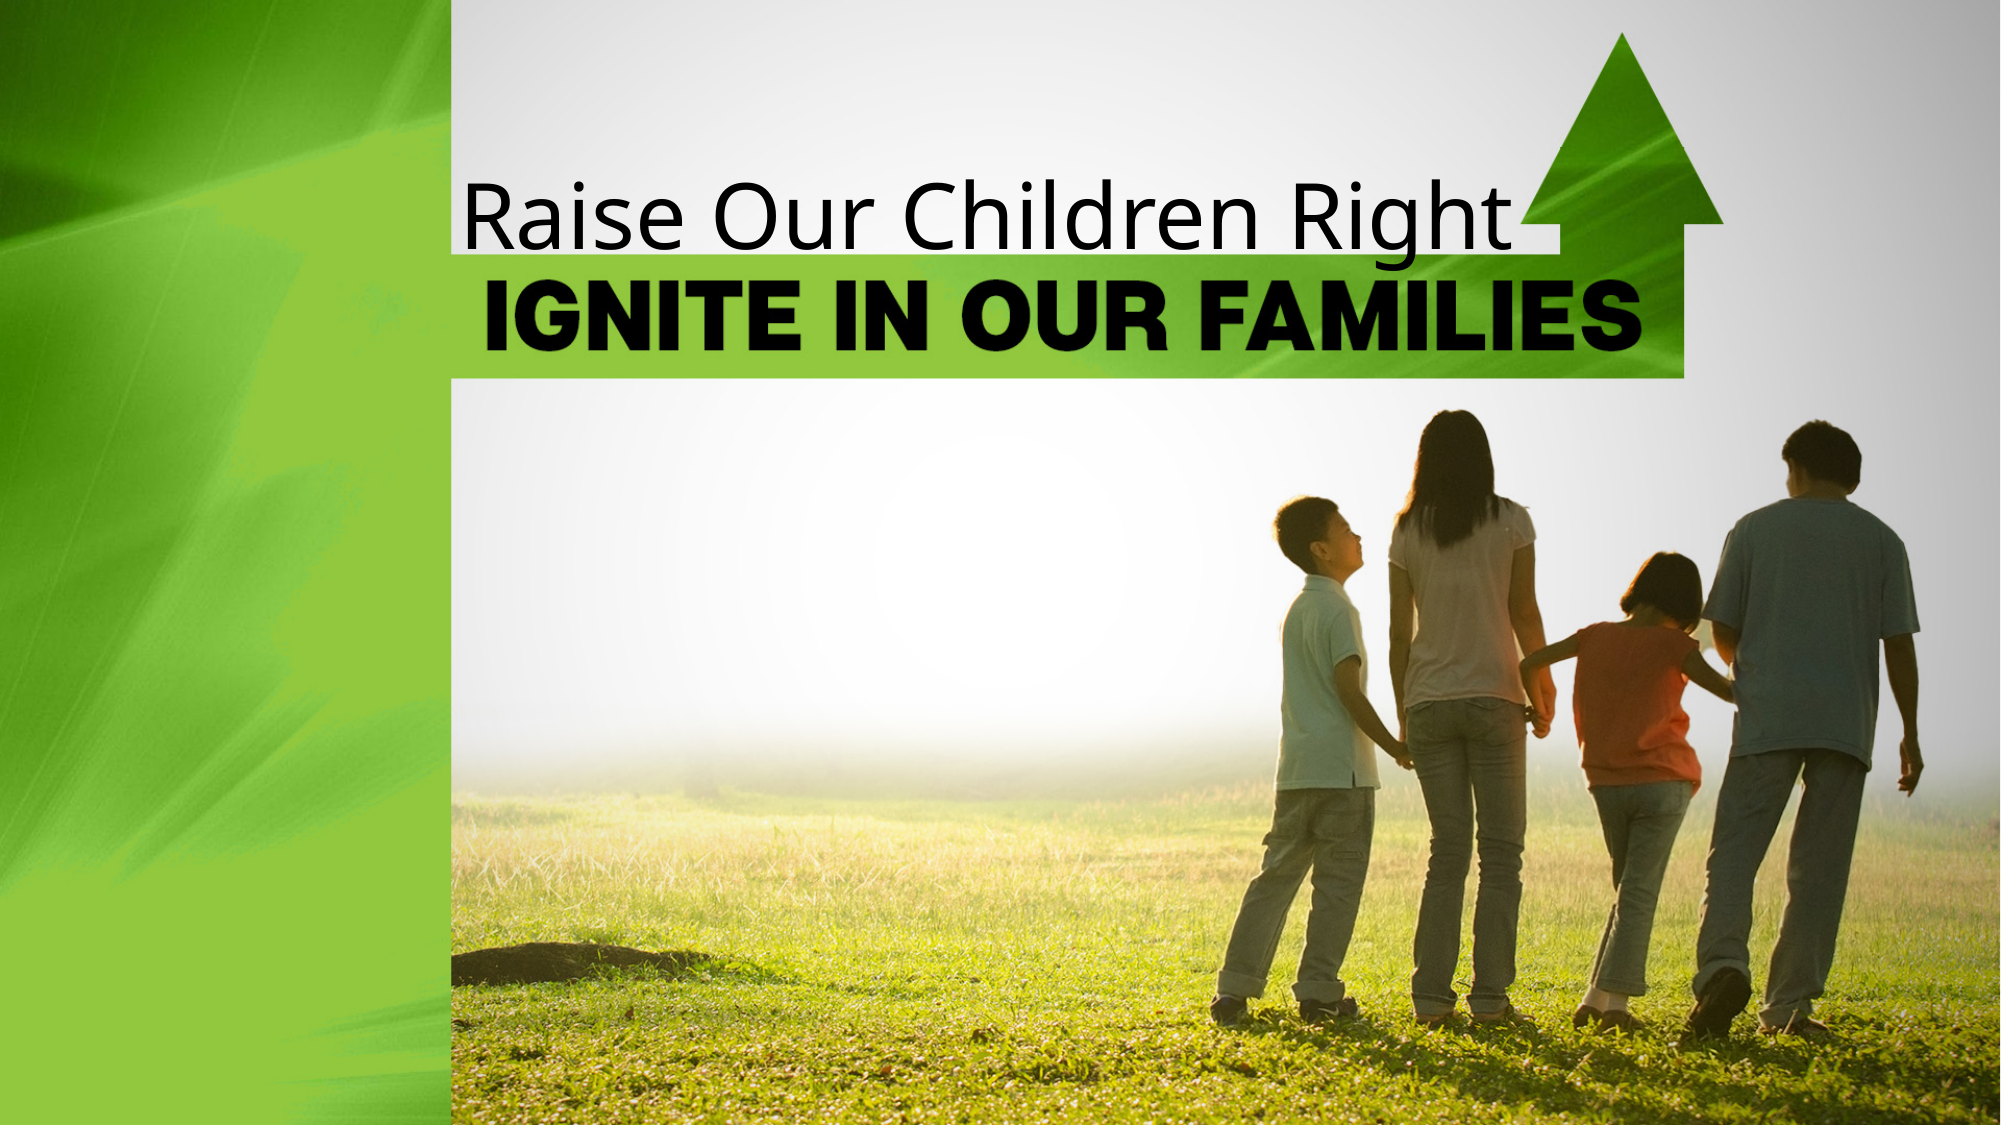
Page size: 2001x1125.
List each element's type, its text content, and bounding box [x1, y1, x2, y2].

title Raise Our Children Right [237, 93, 1738, 346]
picture [0, 0, 2001, 1125]
